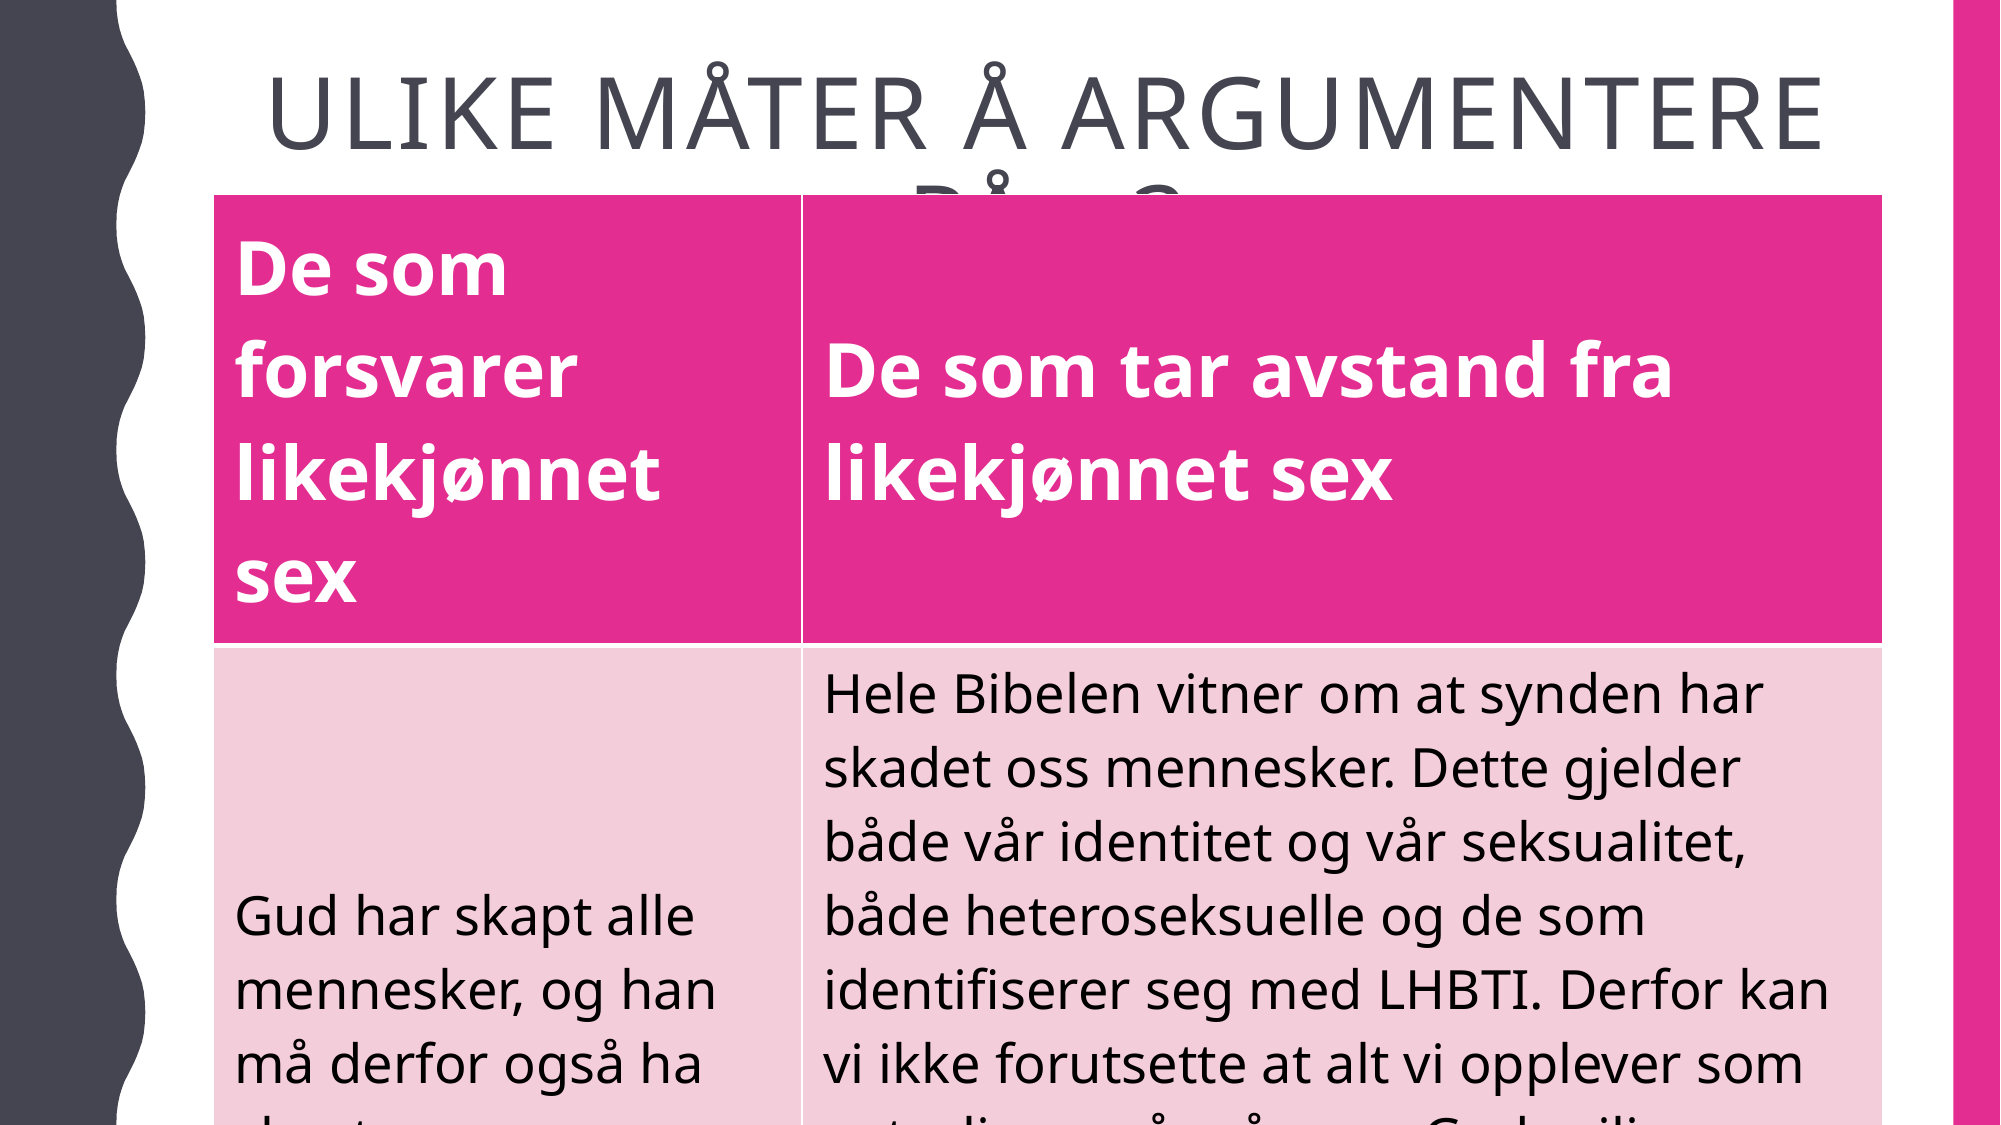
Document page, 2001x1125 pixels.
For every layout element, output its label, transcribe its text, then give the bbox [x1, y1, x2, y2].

table_header De som tar avstand fra likekjønnet sex [803, 195, 1882, 643]
table_header De som forsvarer likekjønnet sex [214, 195, 801, 643]
table_cell Hele Bibelen vitner om at synden har skadet oss mennesker. Dette gjelder både vår identitet og vår seksualitet, både heteroseksuelle og de som identifiserer seg med LHBTI. Derfor kan vi ikke forutsette at alt vi opplever som naturlig, også må være Guds vilje. Aktuell forskning tyder dessuten på at homoseksualitet ikke først og fremst er genetisk betinget, men oppstår i et komplisert samspill mellom arv og miljø. [803, 648, 1882, 1125]
table_cell Gud har skapt alle mennesker, og han må derfor også ha skapt homoseksualitet. [214, 648, 801, 1125]
title ULIKE MÅTER Å ARGUMENTERE PÅ - 3 [234, 55, 1863, 194]
